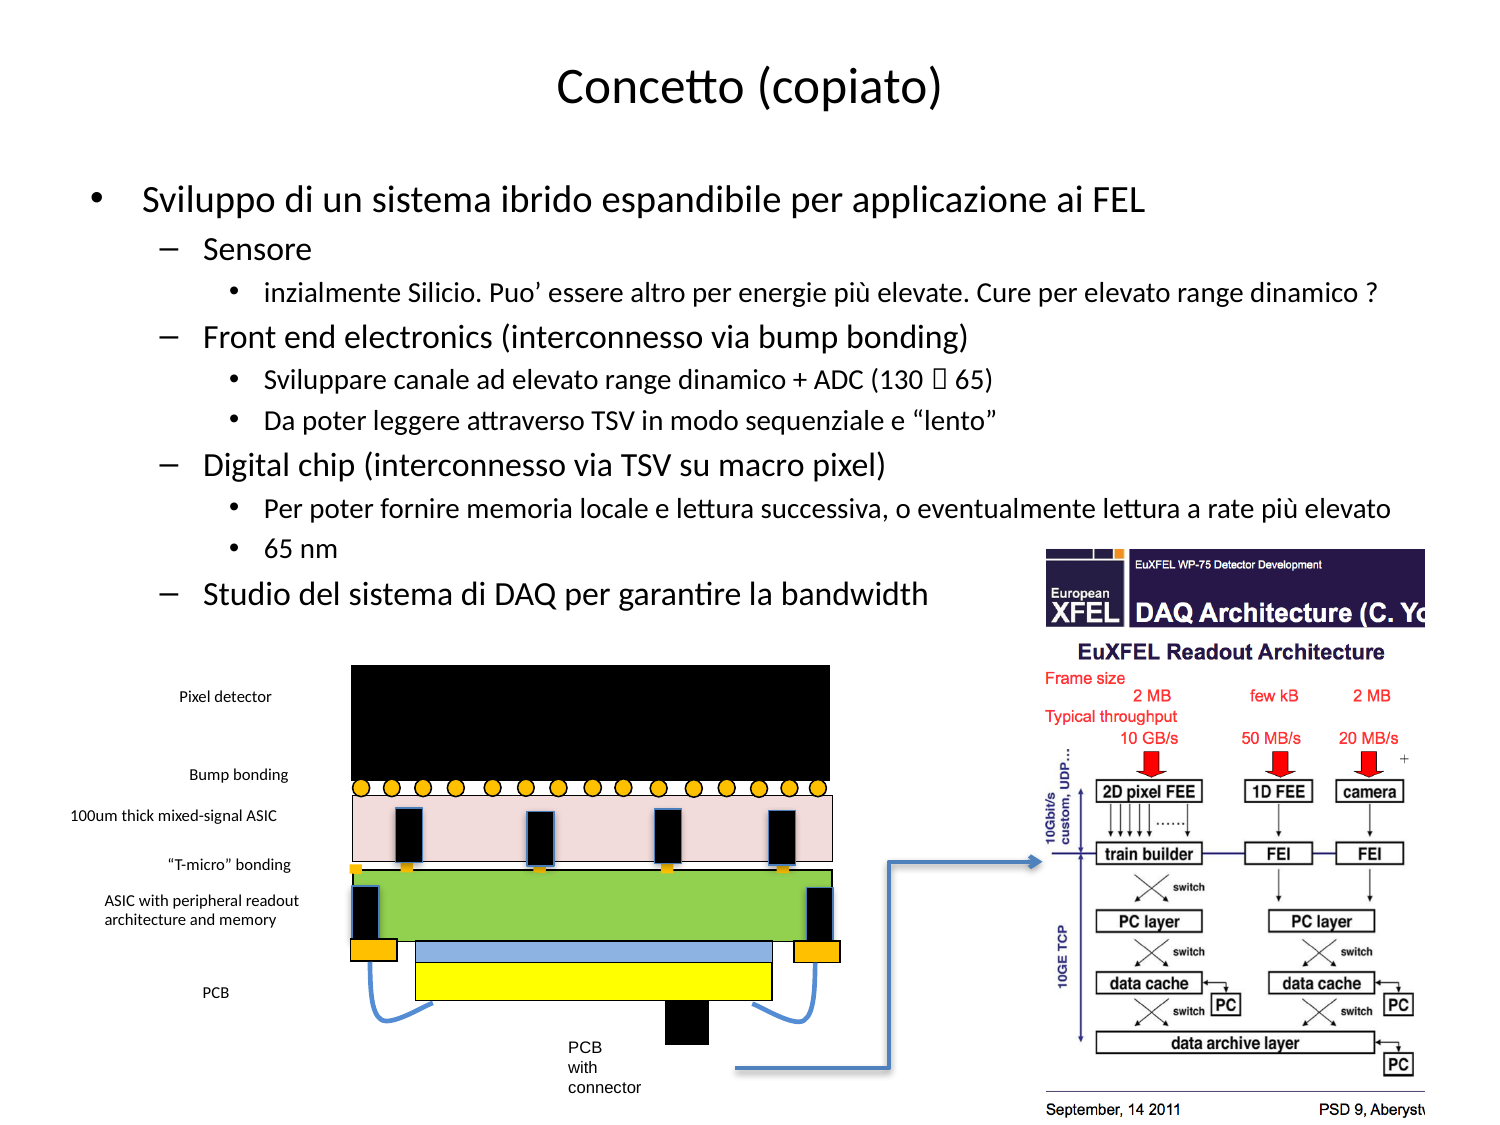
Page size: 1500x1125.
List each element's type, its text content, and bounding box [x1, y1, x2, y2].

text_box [55, 665, 841, 1117]
picture [1042, 545, 1426, 1120]
list Sviluppo di un sistema ibrido espandibile per applicazione ai FEL Sensore inzialmente Silicio. Puo’ essere altro per energie più elevate. Cure per elevato range dinamico ? Front end electronics (interconnesso via bump bonding) Sviluppare canale ad elevato range dinamico + ADC (130  65) Da poter leggere attraverso TSV in modo sequenziale e “lento” Digital chip (interconnesso via TSV su macro pixel) Per poter fornire memoria locale e lettura successiva, o eventualmente lettura a rate più elevato 65 nm Studio del sistema di DAQ per garantire la bandwidth [75, 166, 1425, 679]
title Concetto (copiato) [75, 45, 1425, 122]
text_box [734, 861, 1043, 1069]
